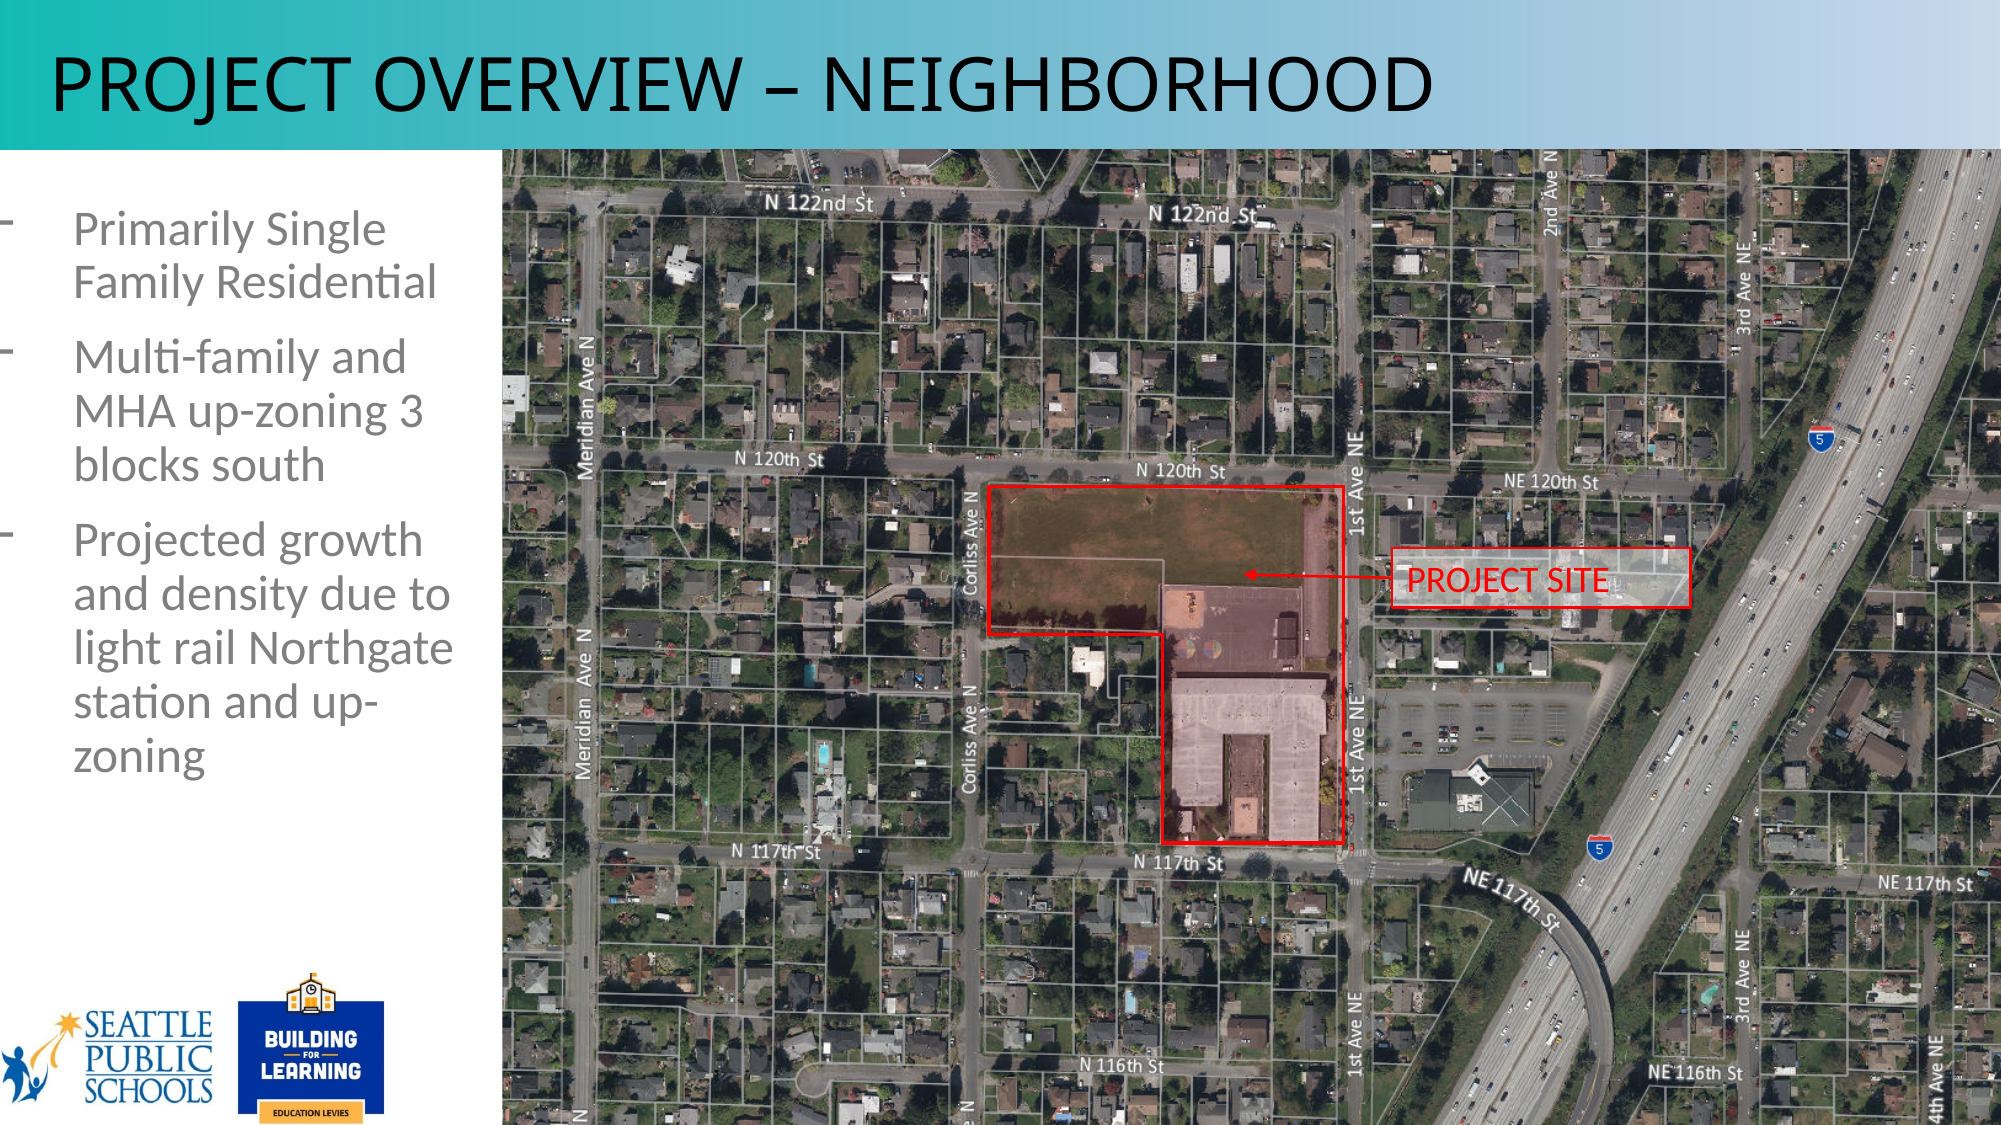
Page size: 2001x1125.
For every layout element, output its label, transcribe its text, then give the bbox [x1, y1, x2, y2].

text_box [1243, 574, 1392, 579]
text_box PROJECT OVERVIEW – NEIGHBORHOOD [34, 31, 1865, 136]
picture [0, 969, 385, 1125]
text_box [0, 0, 2000, 151]
text_box Primarily Single Family Residential Multi-family and MHA up-zoning 3 blocks south Projected growth and density due to light rail Northgate station and up-zoning [0, 194, 502, 816]
picture [502, 149, 2001, 1125]
